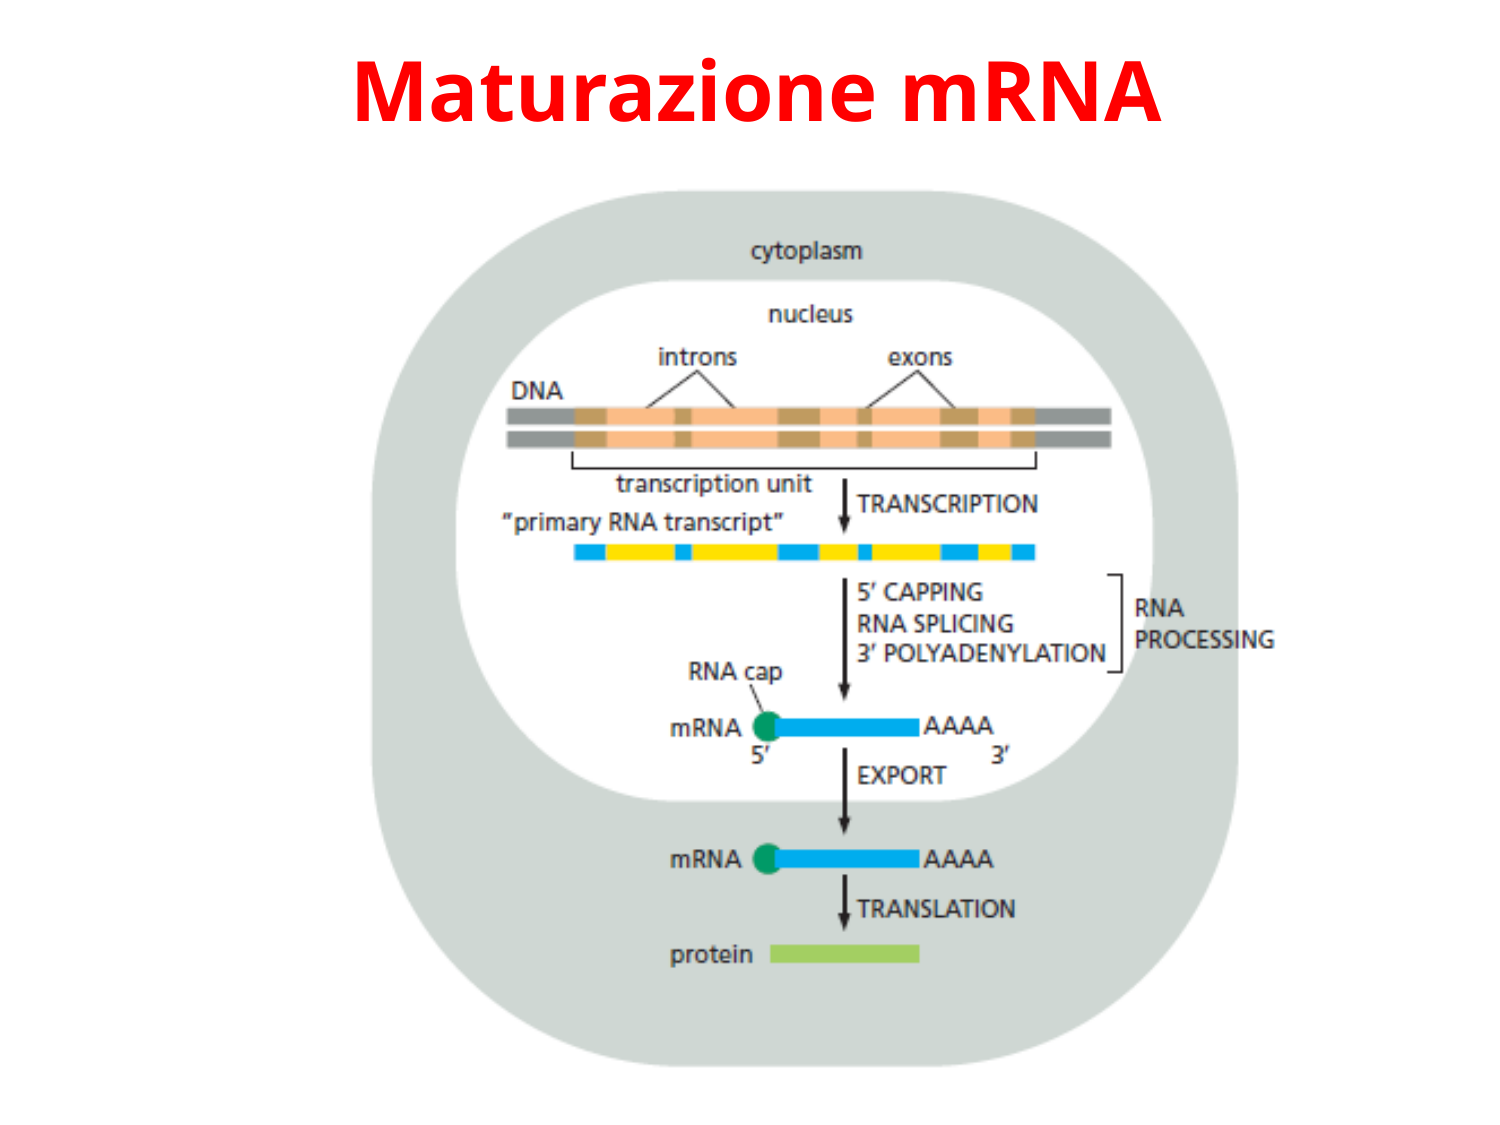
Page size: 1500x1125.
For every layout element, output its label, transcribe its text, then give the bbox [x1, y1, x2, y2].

text_box Maturazione mRNA [112, 30, 1400, 156]
picture [287, 174, 1292, 1097]
